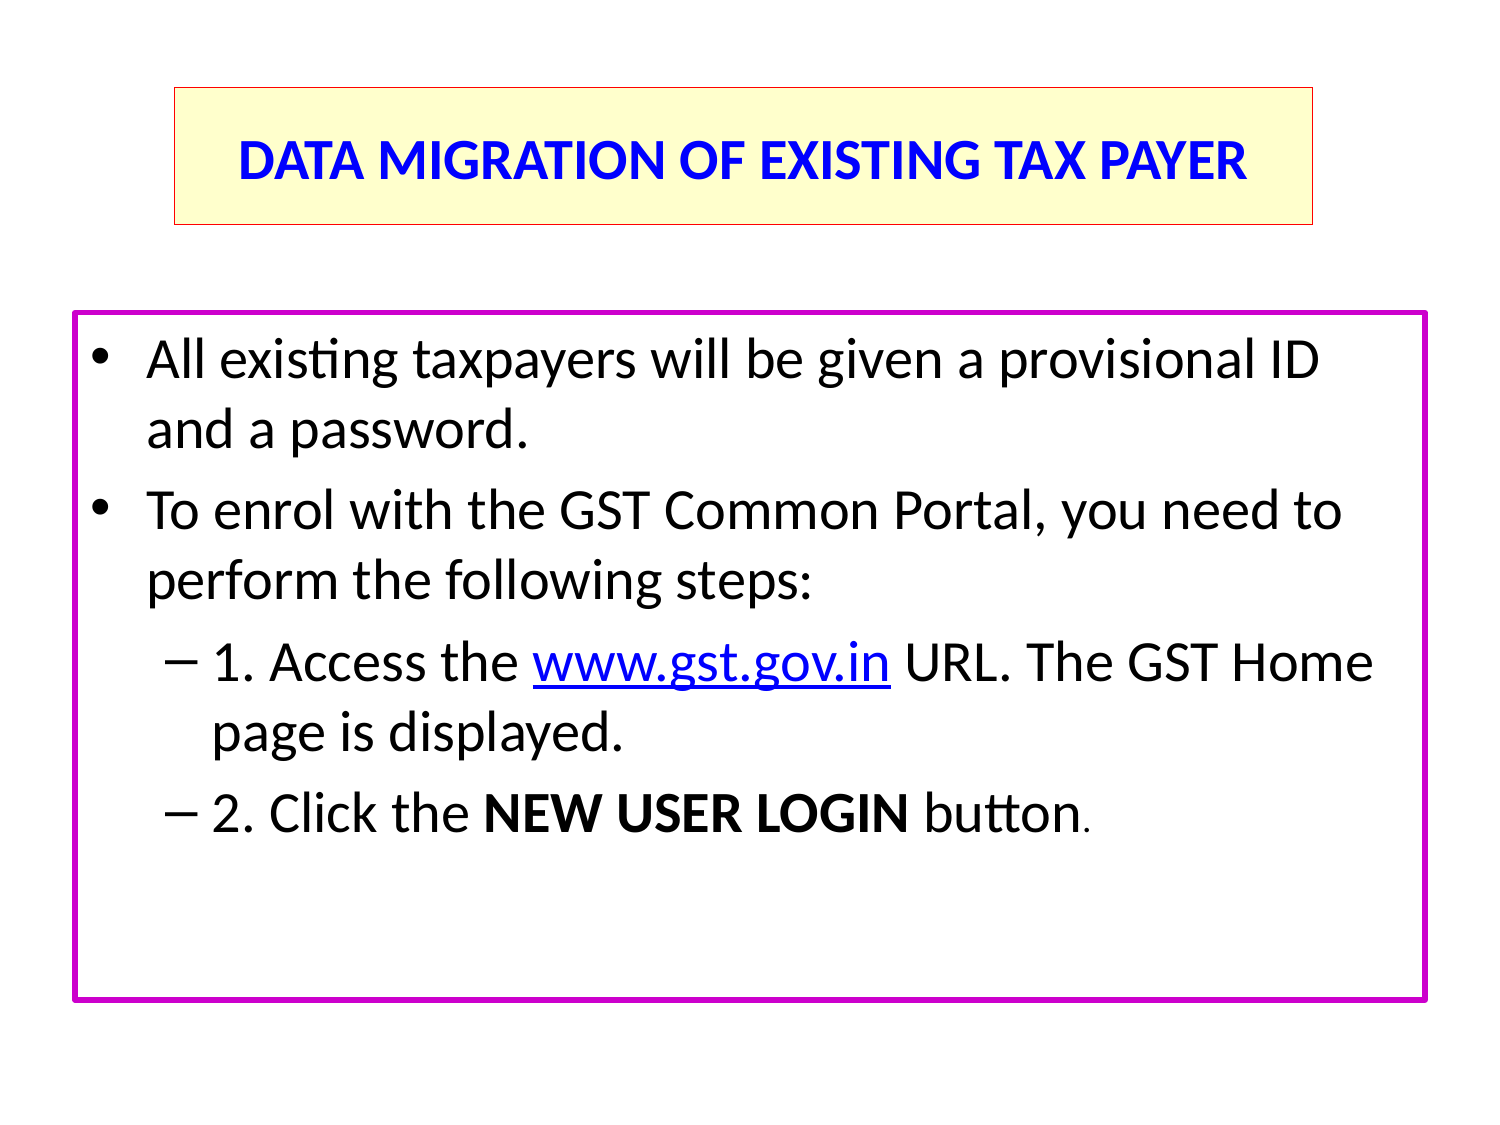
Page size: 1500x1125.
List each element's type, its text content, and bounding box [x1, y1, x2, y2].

list All existing taxpayers will be given a provisional ID and a password. To enrol with the GST Common Portal, you need to perform the following steps: 1. Access the www.gst.gov.in URL. The GST Home page is displayed. 2. Click the NEW USER LOGIN button. [75, 312, 1425, 1000]
title DATA MIGRATION OF EXISTING TAX PAYER [174, 87, 1313, 225]
